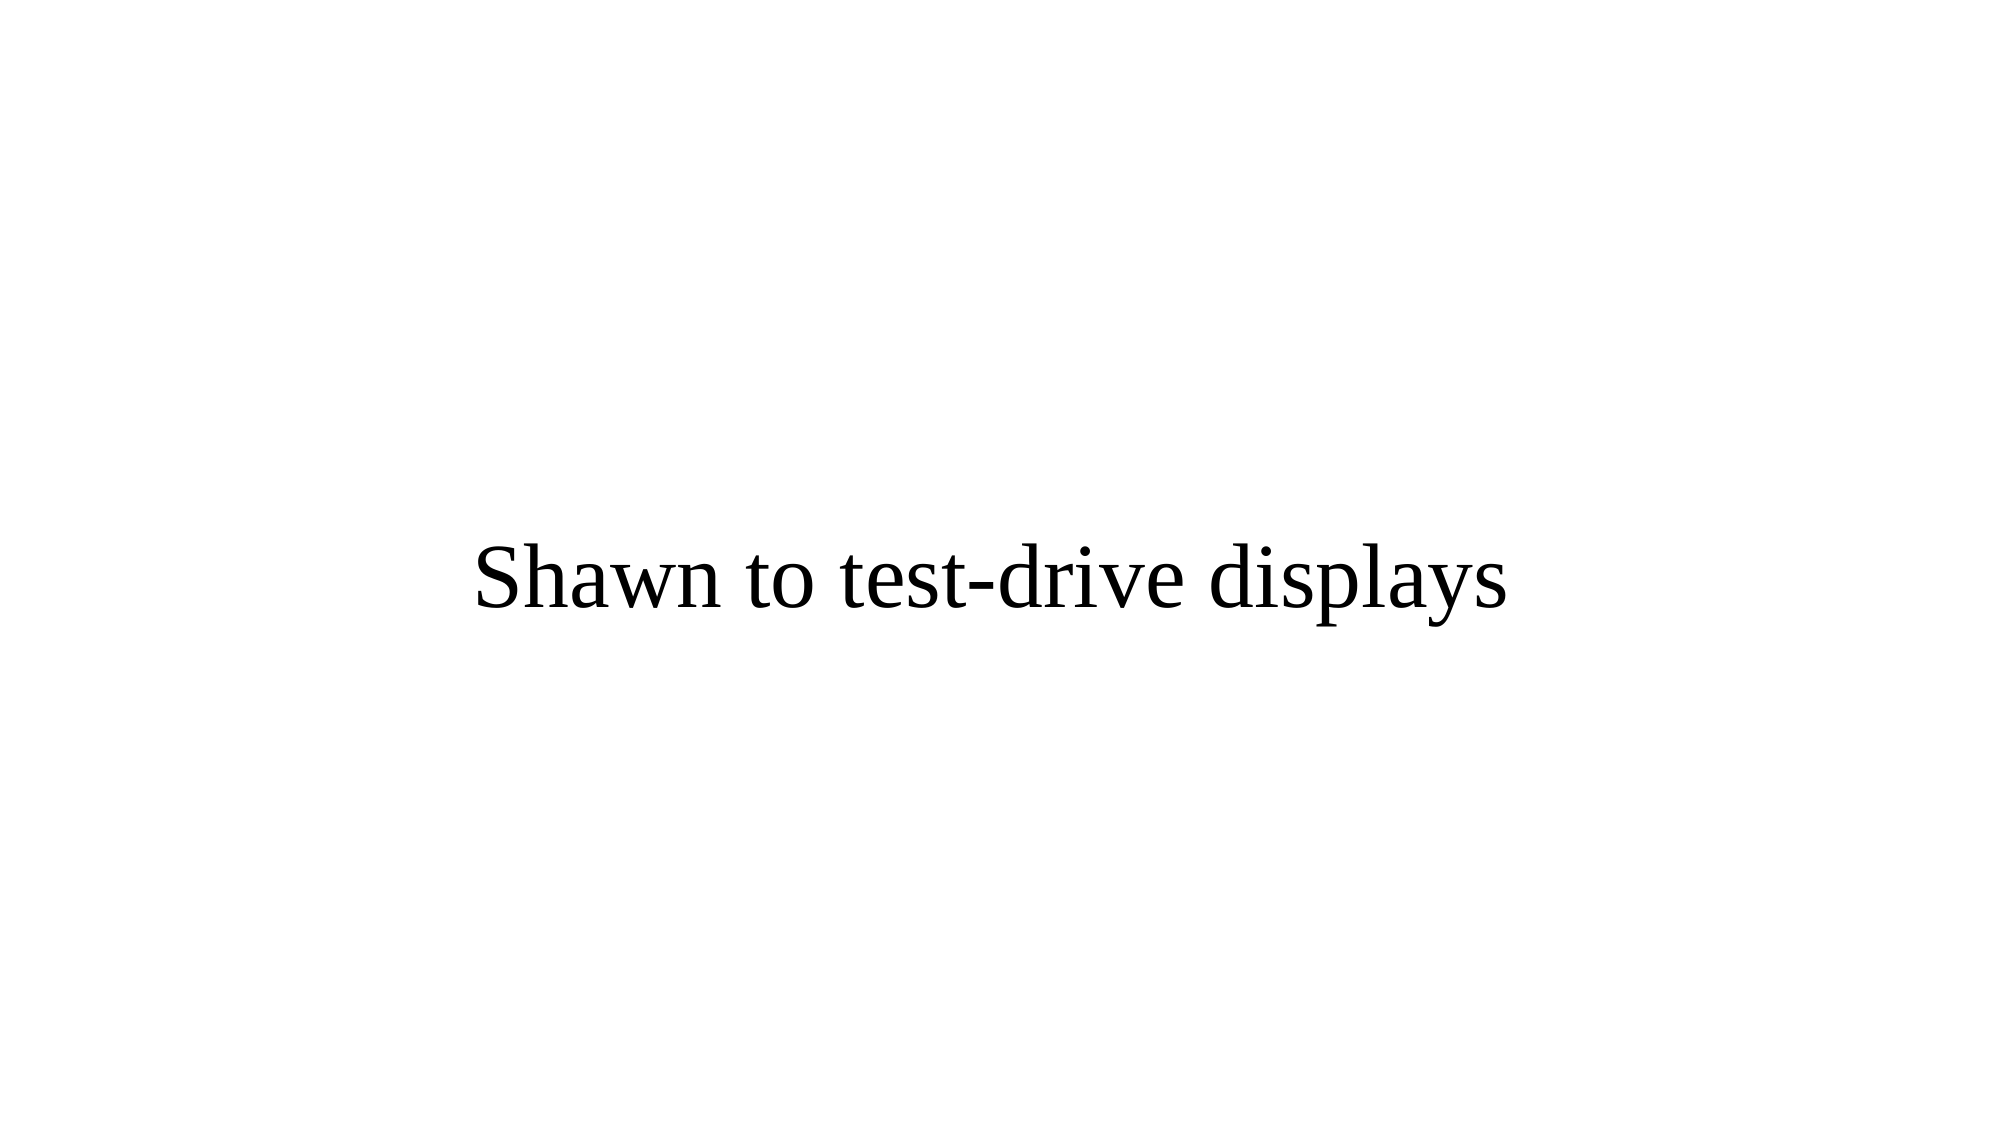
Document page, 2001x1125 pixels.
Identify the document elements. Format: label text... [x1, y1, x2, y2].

title Shawn to test-drive displays [174, 505, 1833, 650]
